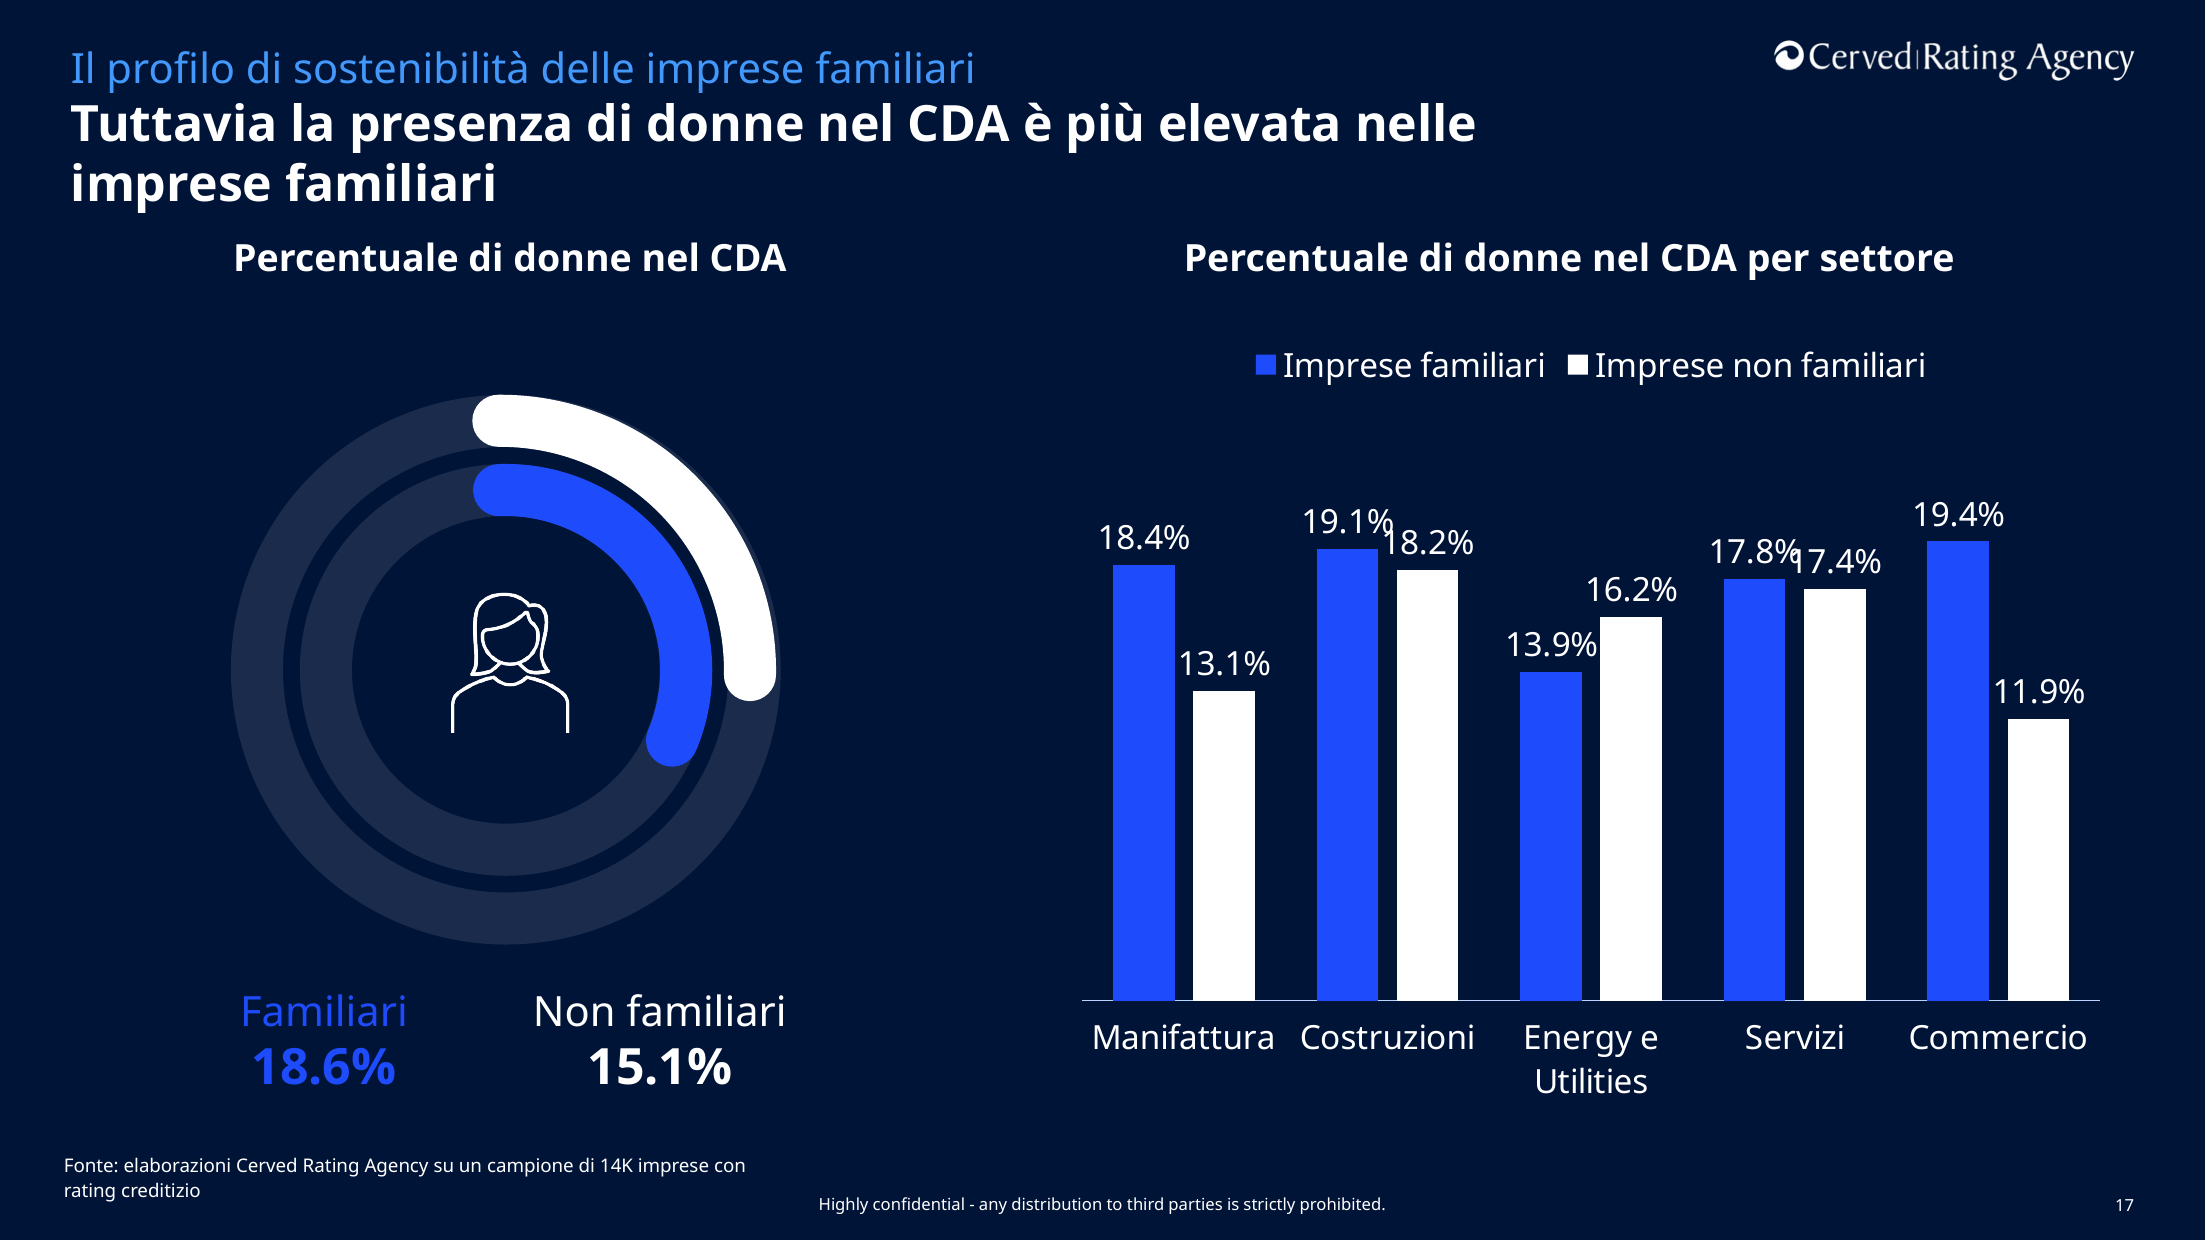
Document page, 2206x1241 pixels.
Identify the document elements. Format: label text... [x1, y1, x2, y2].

text_box Non familiari 15.1% [510, 977, 810, 1103]
chart [1060, 325, 2122, 1119]
text_box Percentuale di donne nel CDA [217, 226, 803, 287]
picture [1774, 40, 2135, 81]
text_box Familiari 18.6% [210, 977, 438, 1103]
list Il profilo di sostenibilità delle imprese familiari [70, 41, 1548, 91]
text_box [498, 489, 687, 742]
title Tuttavia la presenza di donne nel CDA è più elevata nelle imprese familiari [70, 91, 1548, 145]
text_box Fonte: elaborazioni Cerved Rating Agency su un campione di 14K imprese con rating creditizio [49, 1144, 786, 1209]
text_box [256, 420, 756, 920]
text_box [497, 420, 751, 676]
text_box [325, 489, 672, 851]
text_box Percentuale di donne nel CDA per settore [1060, 226, 2079, 287]
picture [421, 580, 599, 759]
